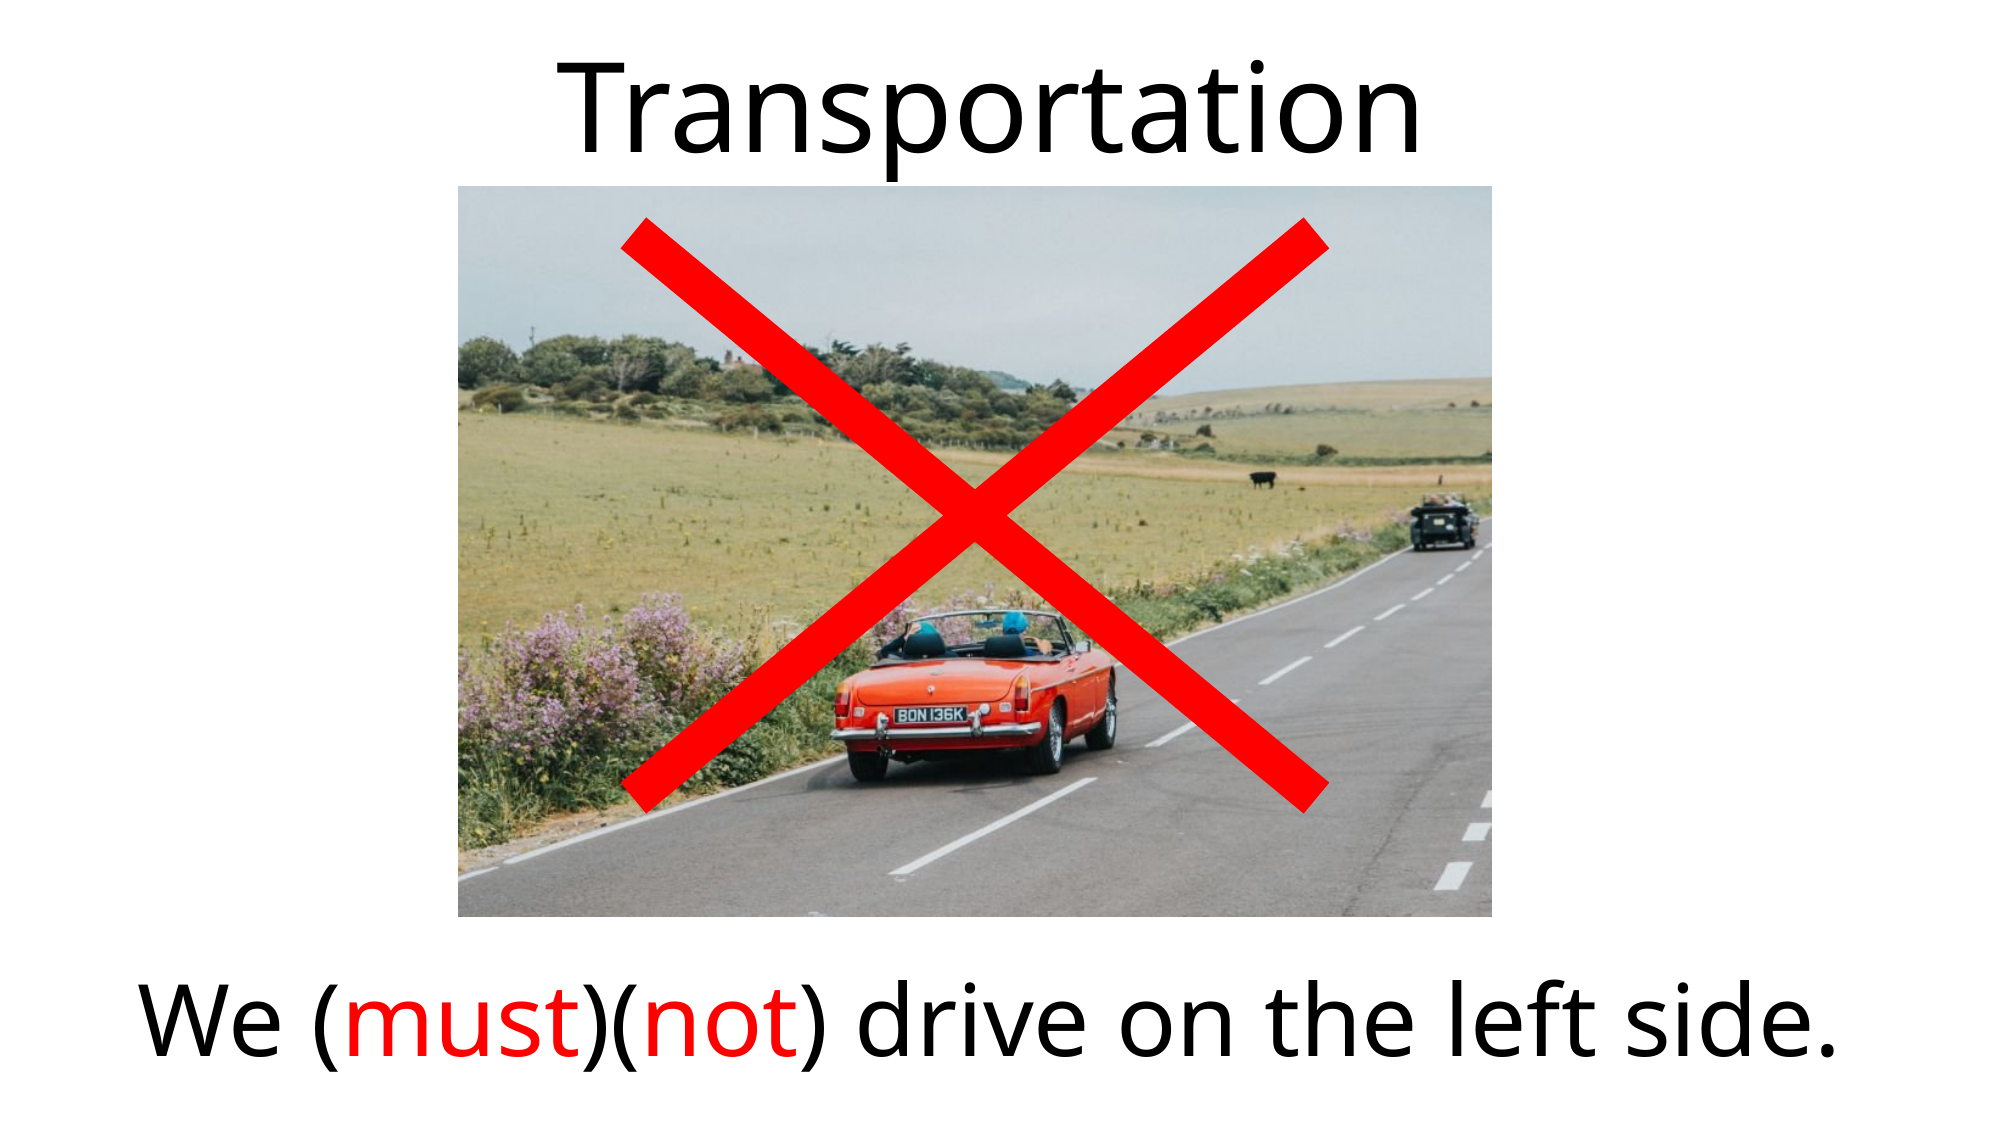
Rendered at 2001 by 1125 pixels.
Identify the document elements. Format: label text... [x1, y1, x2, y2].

picture [457, 186, 1493, 917]
title Transportation [242, 26, 1743, 187]
text_box We (must)(not) drive on the left side. [0, 890, 2000, 1086]
